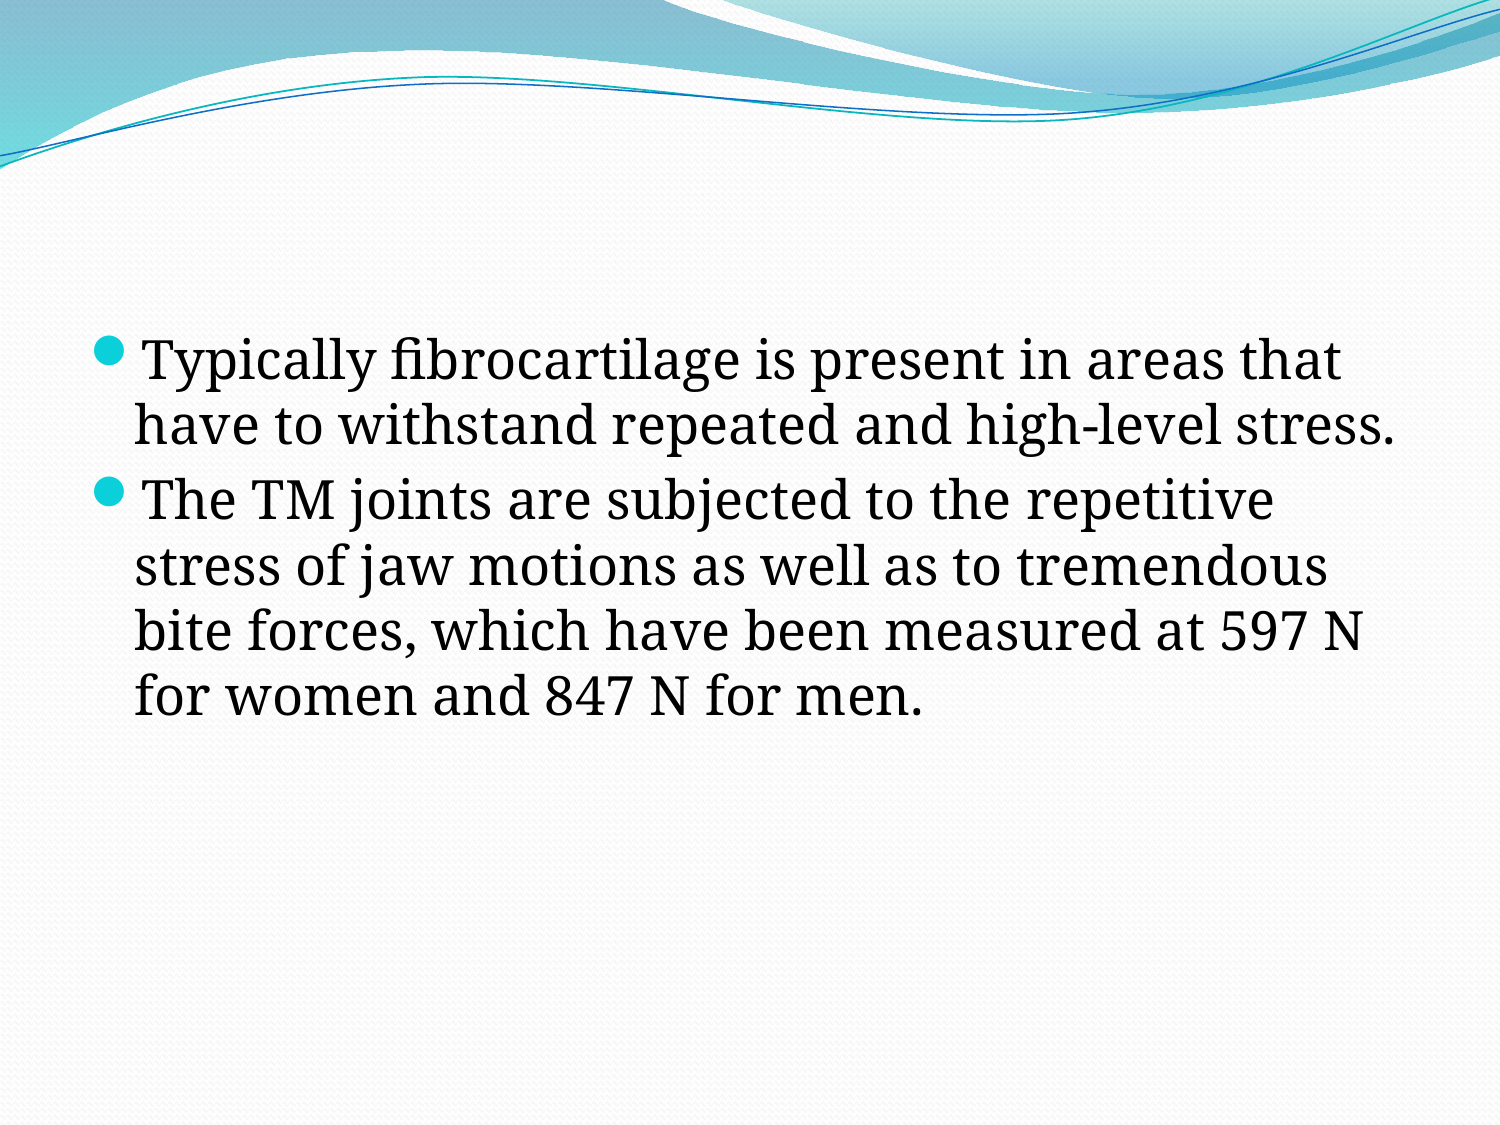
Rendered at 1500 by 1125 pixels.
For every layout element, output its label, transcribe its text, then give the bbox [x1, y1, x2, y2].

list Typically fibrocartilage is present in areas that have to withstand repeated and high-level stress. The TM joints are subjected to the repetitive stress of jaw motions as well as to tremendous bite forces, which have been measured at 597 N for women and 847 N for men. [75, 317, 1425, 1038]
